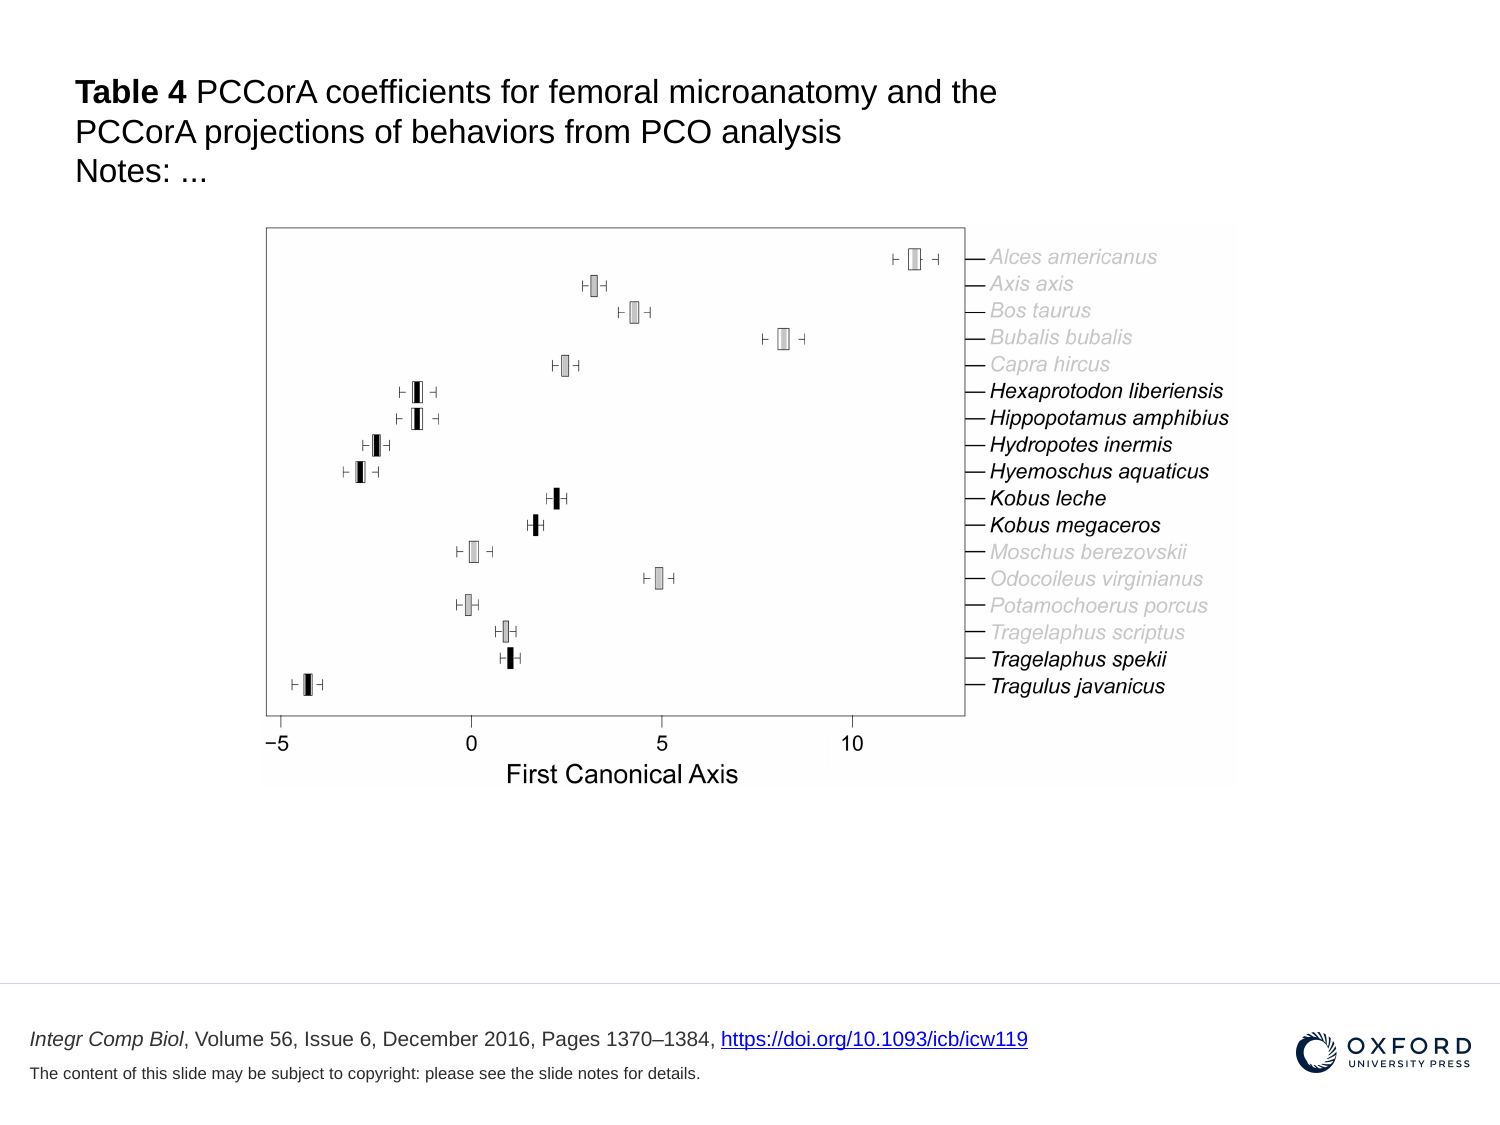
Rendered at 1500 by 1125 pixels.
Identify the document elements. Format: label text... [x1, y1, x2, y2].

footer Integr Comp Biol, Volume 56, Issue 6, December 2016, Pages 1370–1384, https://doi.org/10.1093/icb/icw119 The content of this slide may be subject to copyright: please see the slide notes for details. [0, 983, 1260, 1125]
picture [262, 224, 1238, 787]
title Table 4 PCCorA coefficients for femoral microanatomy and the PCCorA projections of behaviors from PCO analysis Notes: ... [75, 69, 1078, 171]
picture [1296, 1032, 1471, 1073]
